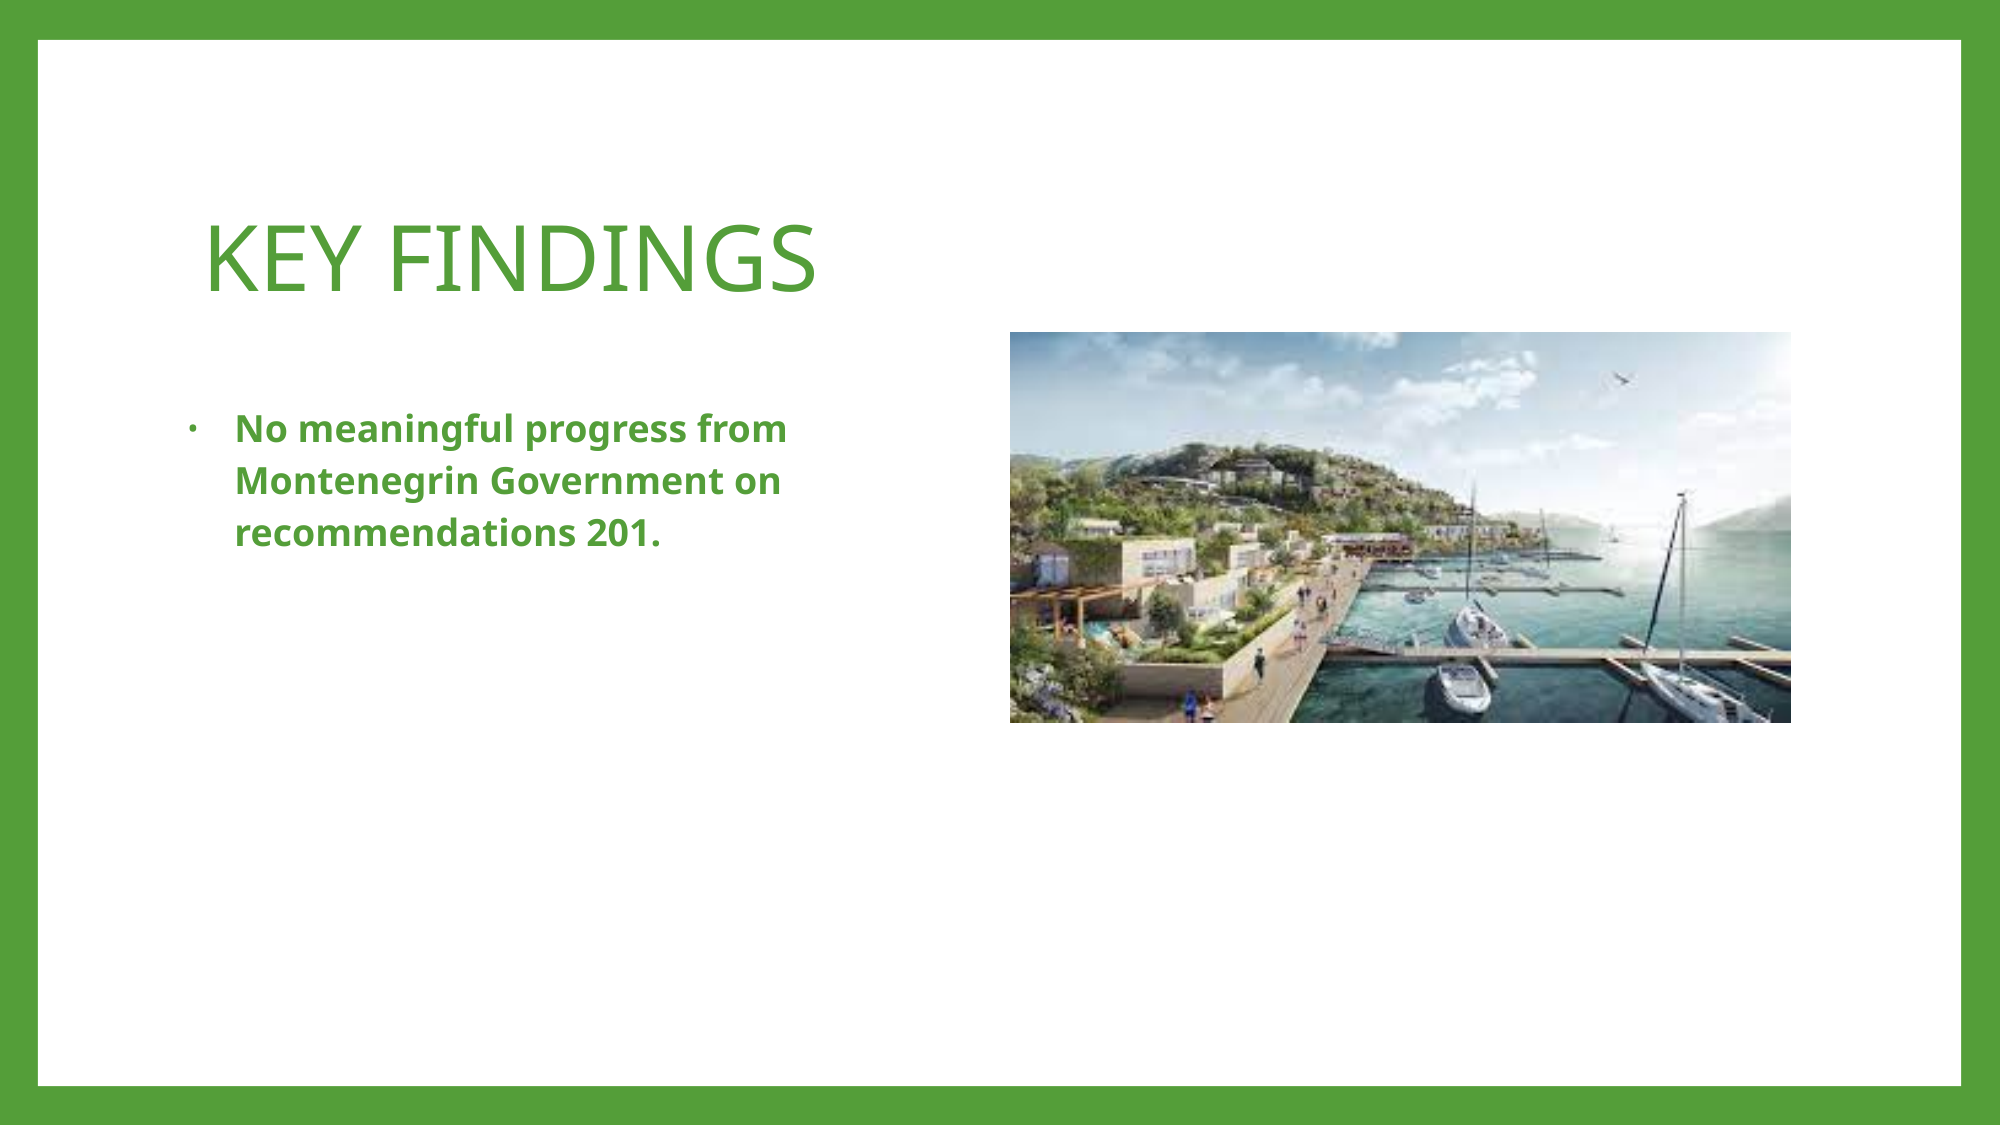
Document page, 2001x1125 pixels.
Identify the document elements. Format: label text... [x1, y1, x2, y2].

title KEY FINDINGS [187, 150, 1808, 374]
list No meaningful progress from Montenegrin Government on recommendations 201. [172, 391, 952, 1054]
picture [1010, 332, 1791, 723]
